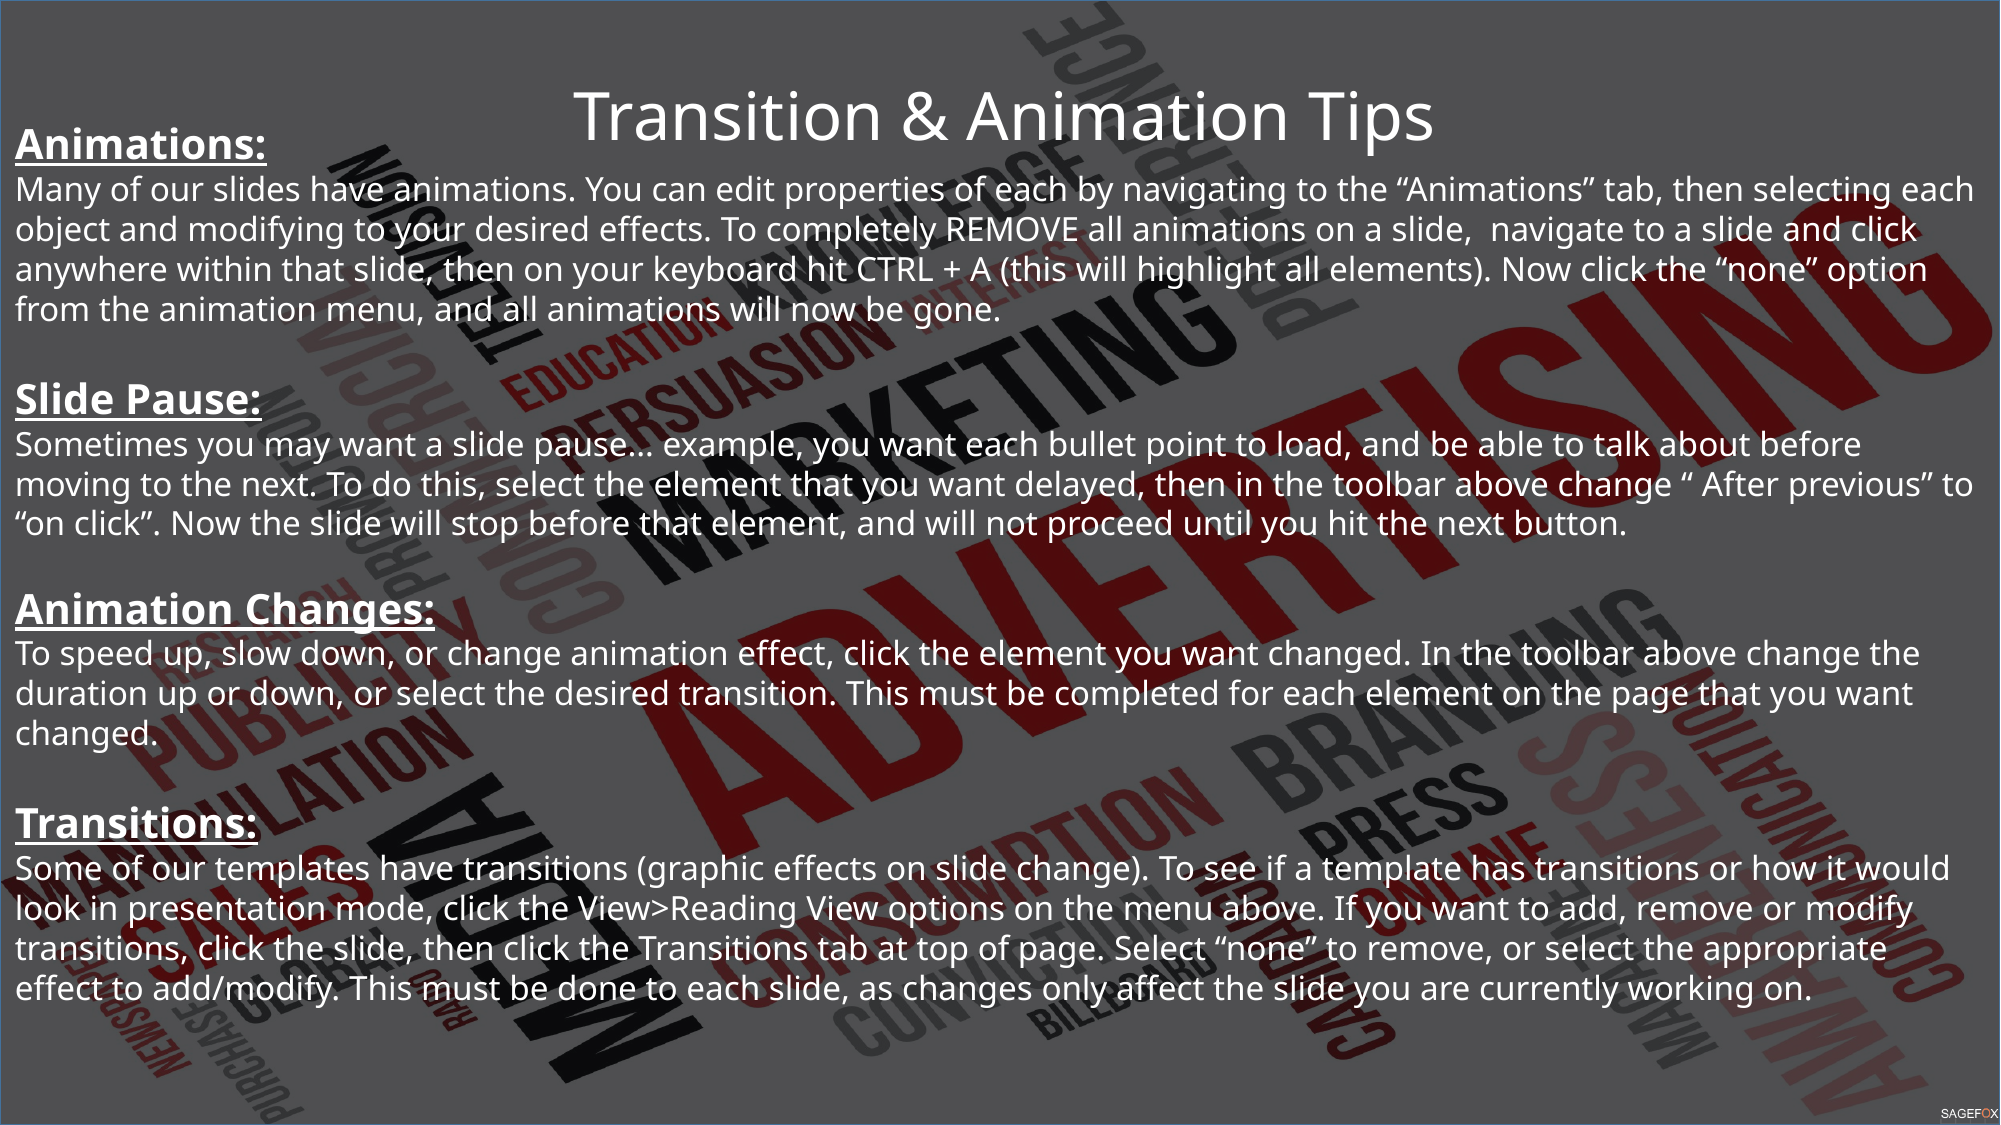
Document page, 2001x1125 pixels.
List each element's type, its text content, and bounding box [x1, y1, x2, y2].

text_box Animations: Many of our slides have animations. You can edit properties of each by navigating to the “Animations” tab, then selecting each object and modifying to your desired effects. To completely REMOVE all animations on a slide, navigate to a slide and click anywhere within that slide, then on your keyboard hit CTRL + A (this will highlight all elements). Now click the “none” option from the animation menu, and all animations will now be gone. Slide Pause: Sometimes you may want a slide pause… example, you want each bullet point to load, and be able to talk about before moving to the next. To do this, select the element that you want delayed, then in the toolbar above change “ After previous” to “on click”. Now the slide will stop before that element, and will not proceed until you hit the next button. Animation Changes: To speed up, slow down, or change animation effect, click the element you want changed. In the toolbar above change the duration up or down, or select the desired transition. This must be completed for each element on the page that you want changed. Transitions: Some of our templates have transitions (graphic effects on slide change). To see if a template has transitions or how it would look in presentation mode, click the View>Reading View options on the menu above. If you want to add, remove or modify transitions, click the slide, then click the Transitions tab at top of page. Select “none” to remove, or select the appropriate effect to add/modify. This must be done to each slide, as changes only affect the slide you are currently working on. [0, 0, 2000, 1125]
title Transition & Animation Tips [477, 59, 1532, 177]
